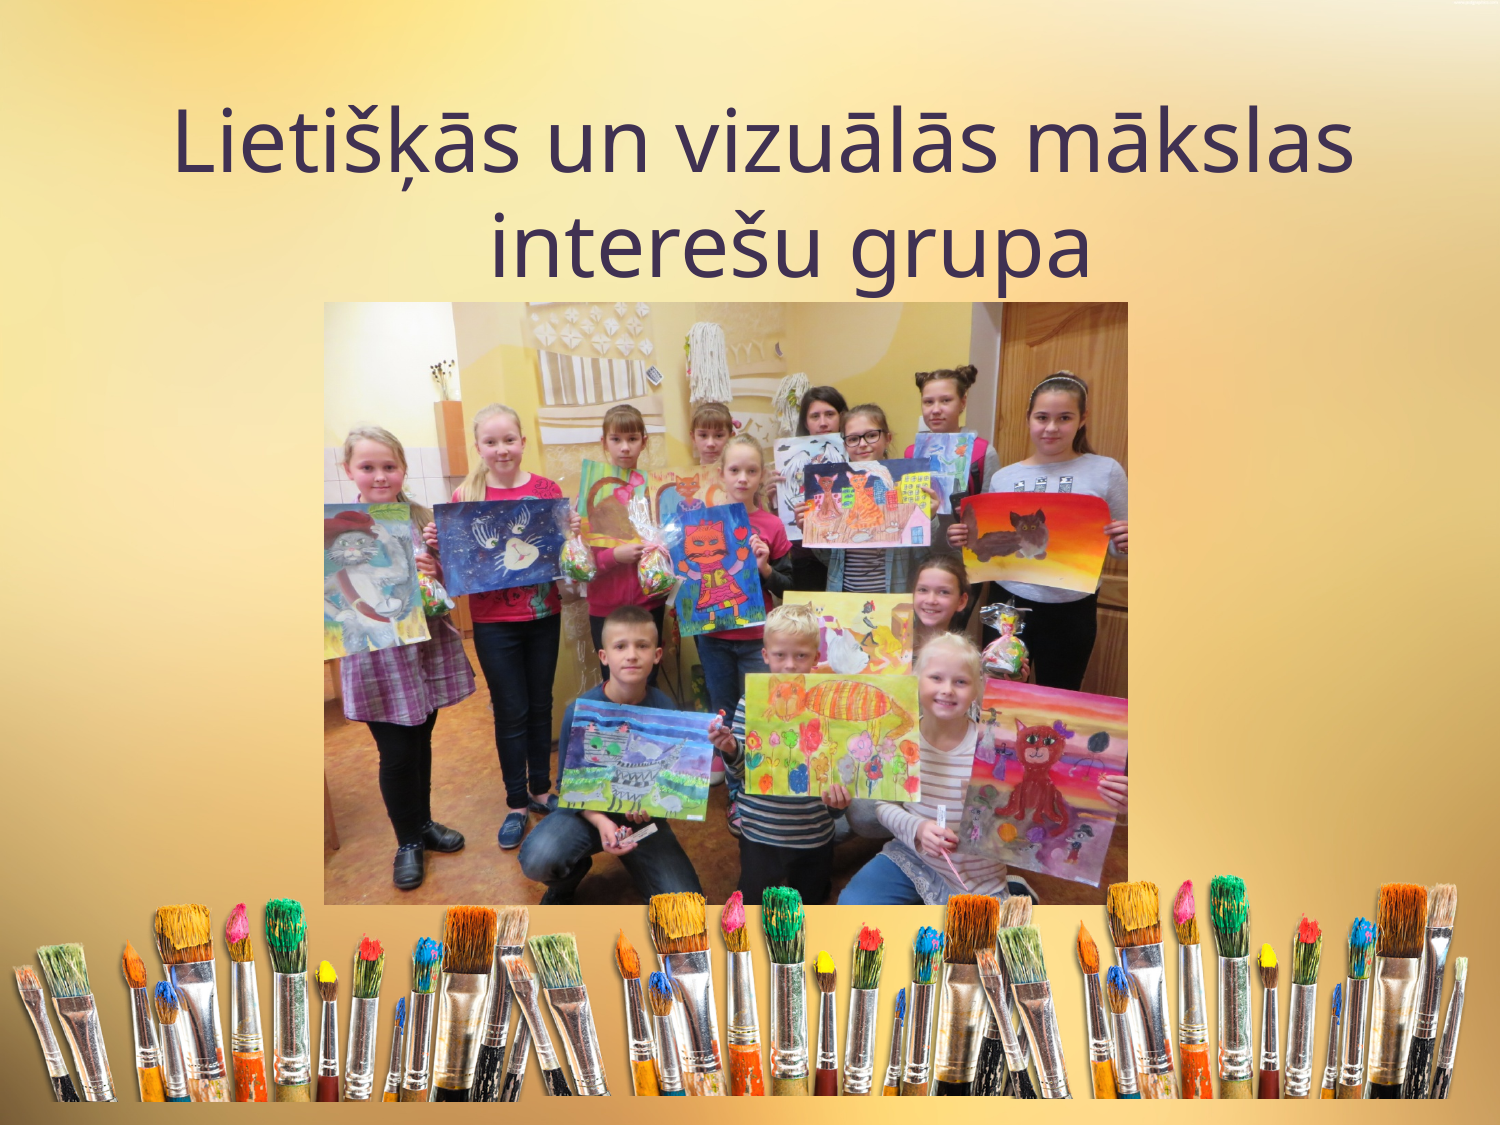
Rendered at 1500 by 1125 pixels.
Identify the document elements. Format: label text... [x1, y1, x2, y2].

picture [0, 302, 1477, 1103]
list Lietišķās un vizuālās mākslas interešu grupa [88, 0, 1439, 320]
